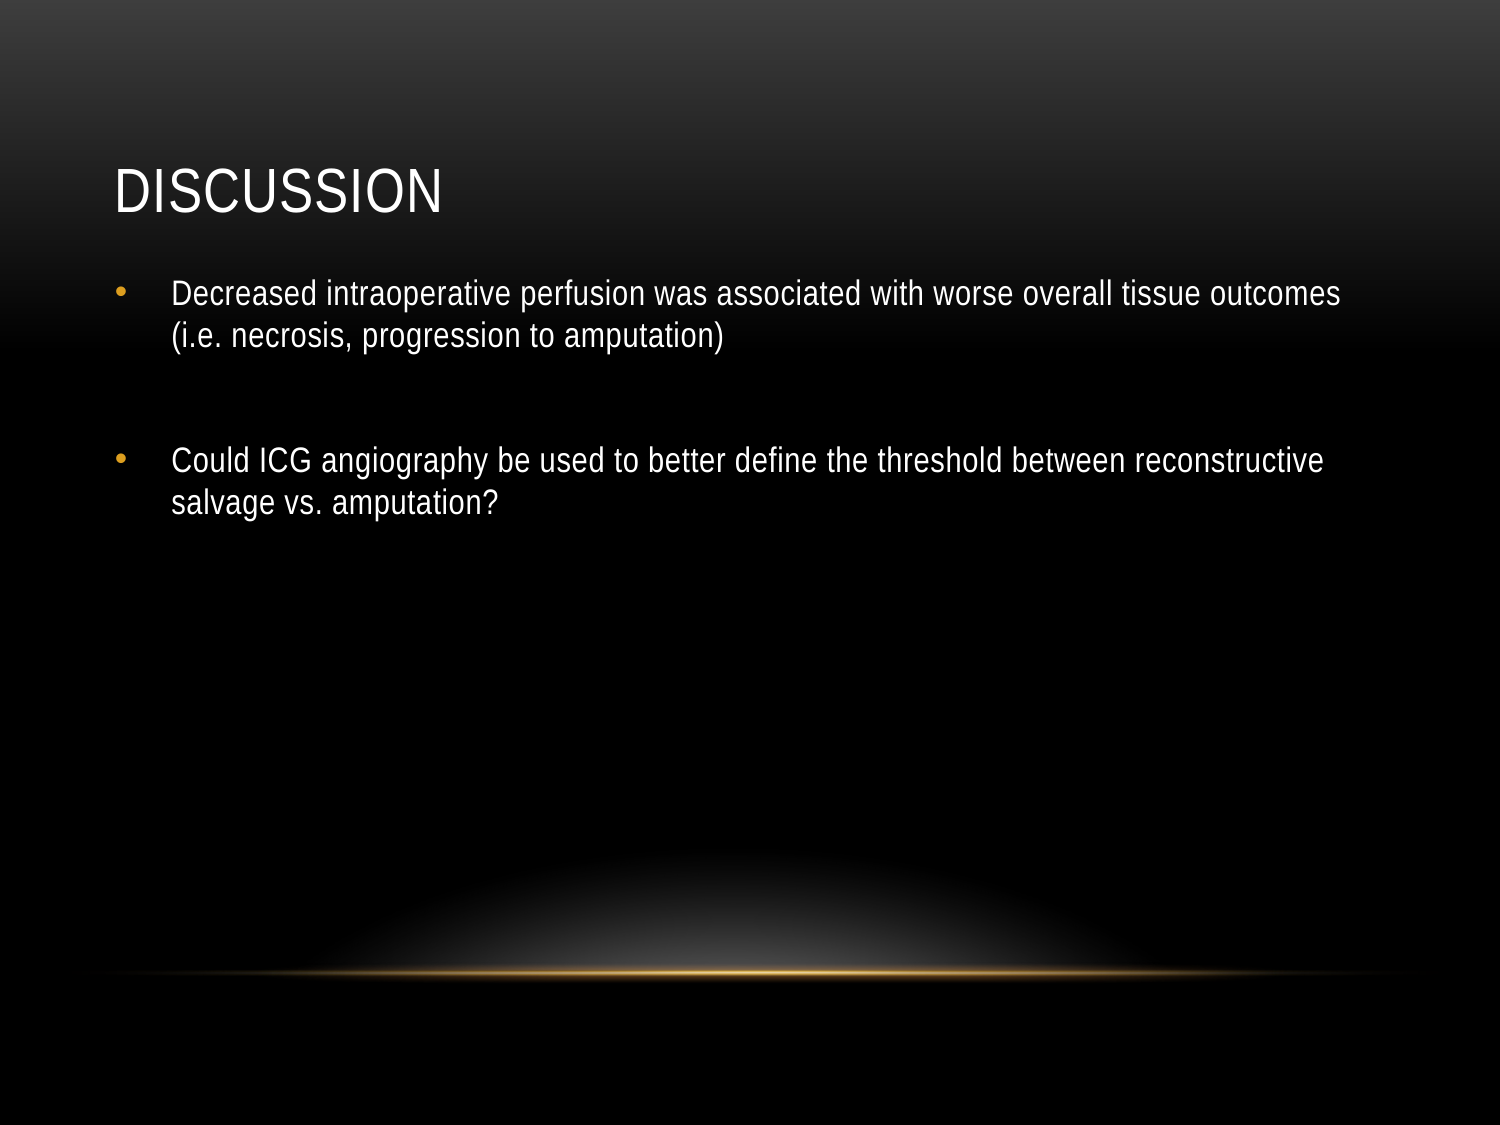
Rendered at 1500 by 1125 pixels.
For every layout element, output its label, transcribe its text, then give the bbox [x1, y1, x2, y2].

list Decreased intraoperative perfusion was associated with worse overall tissue outcomes (i.e. necrosis, progression to amputation) Could ICG angiography be used to better define the threshold between reconstructive salvage vs. amputation? [99, 262, 1400, 938]
title DISCUSSION [99, 45, 1400, 233]
picture [0, 0, 1500, 1125]
